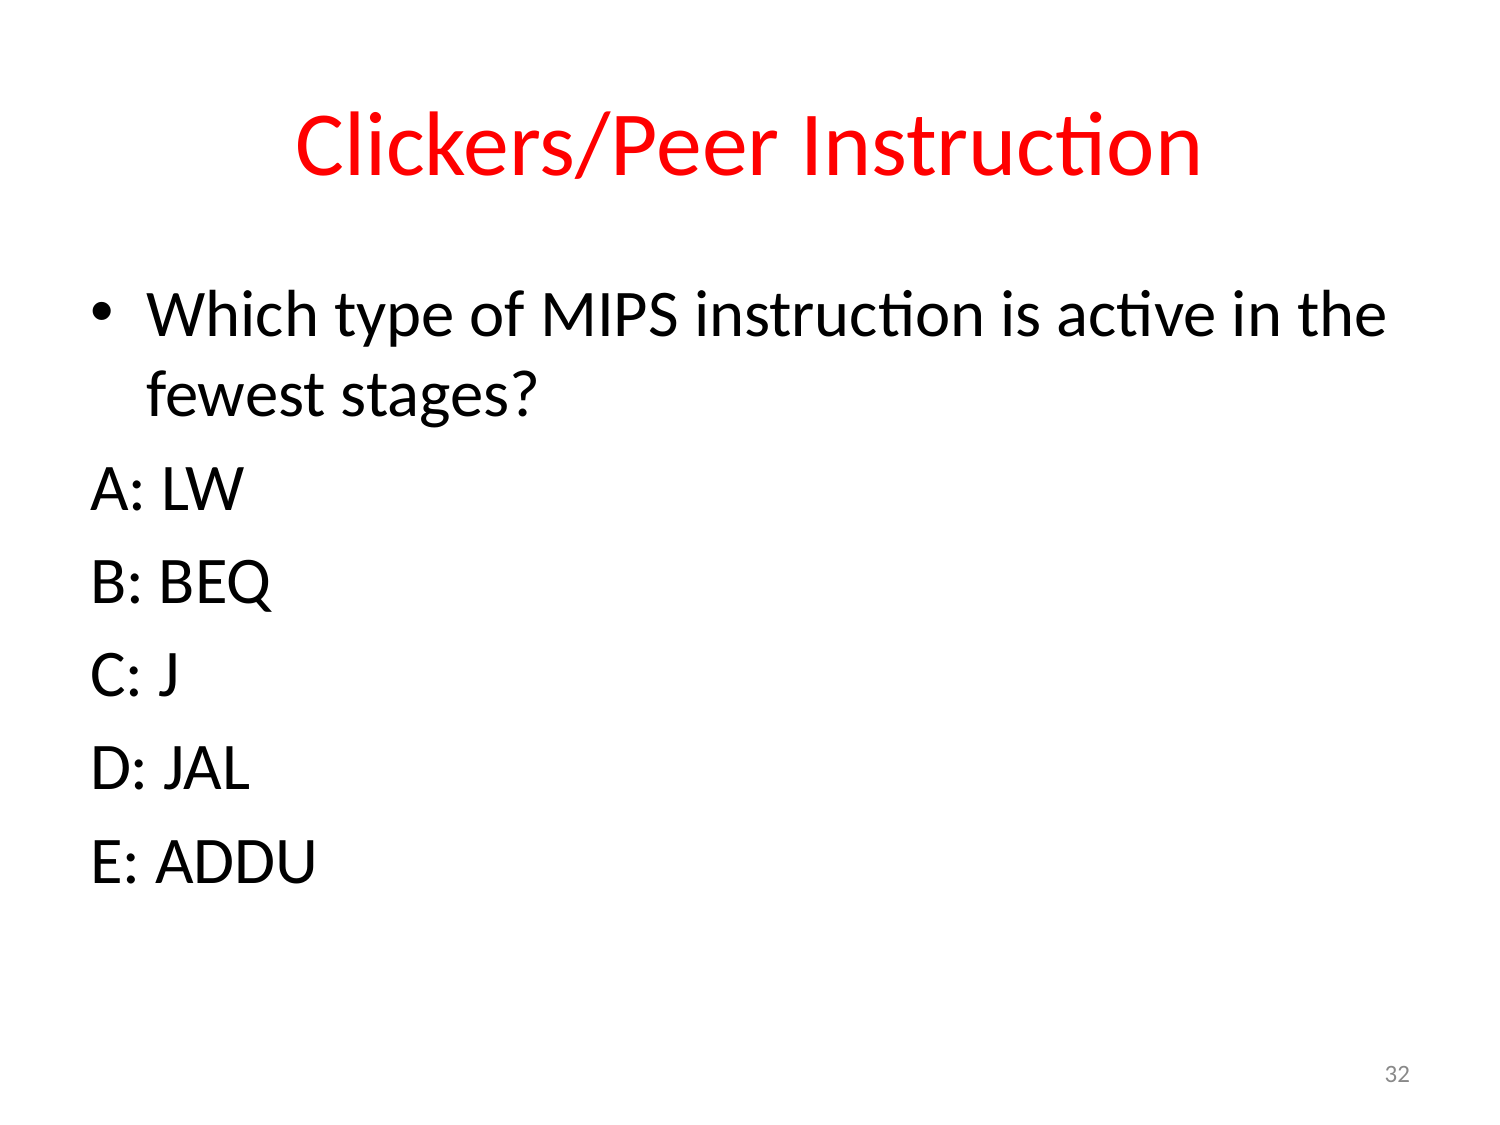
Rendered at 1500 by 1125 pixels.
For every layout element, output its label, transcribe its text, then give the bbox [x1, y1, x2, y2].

slide_number 32 [1074, 1042, 1425, 1103]
list Which type of MIPS instruction is active in the fewest stages? A: LW B: BEQ C: J D: JAL E: ADDU [75, 262, 1425, 1005]
title Clickers/Peer Instruction [75, 45, 1425, 233]
